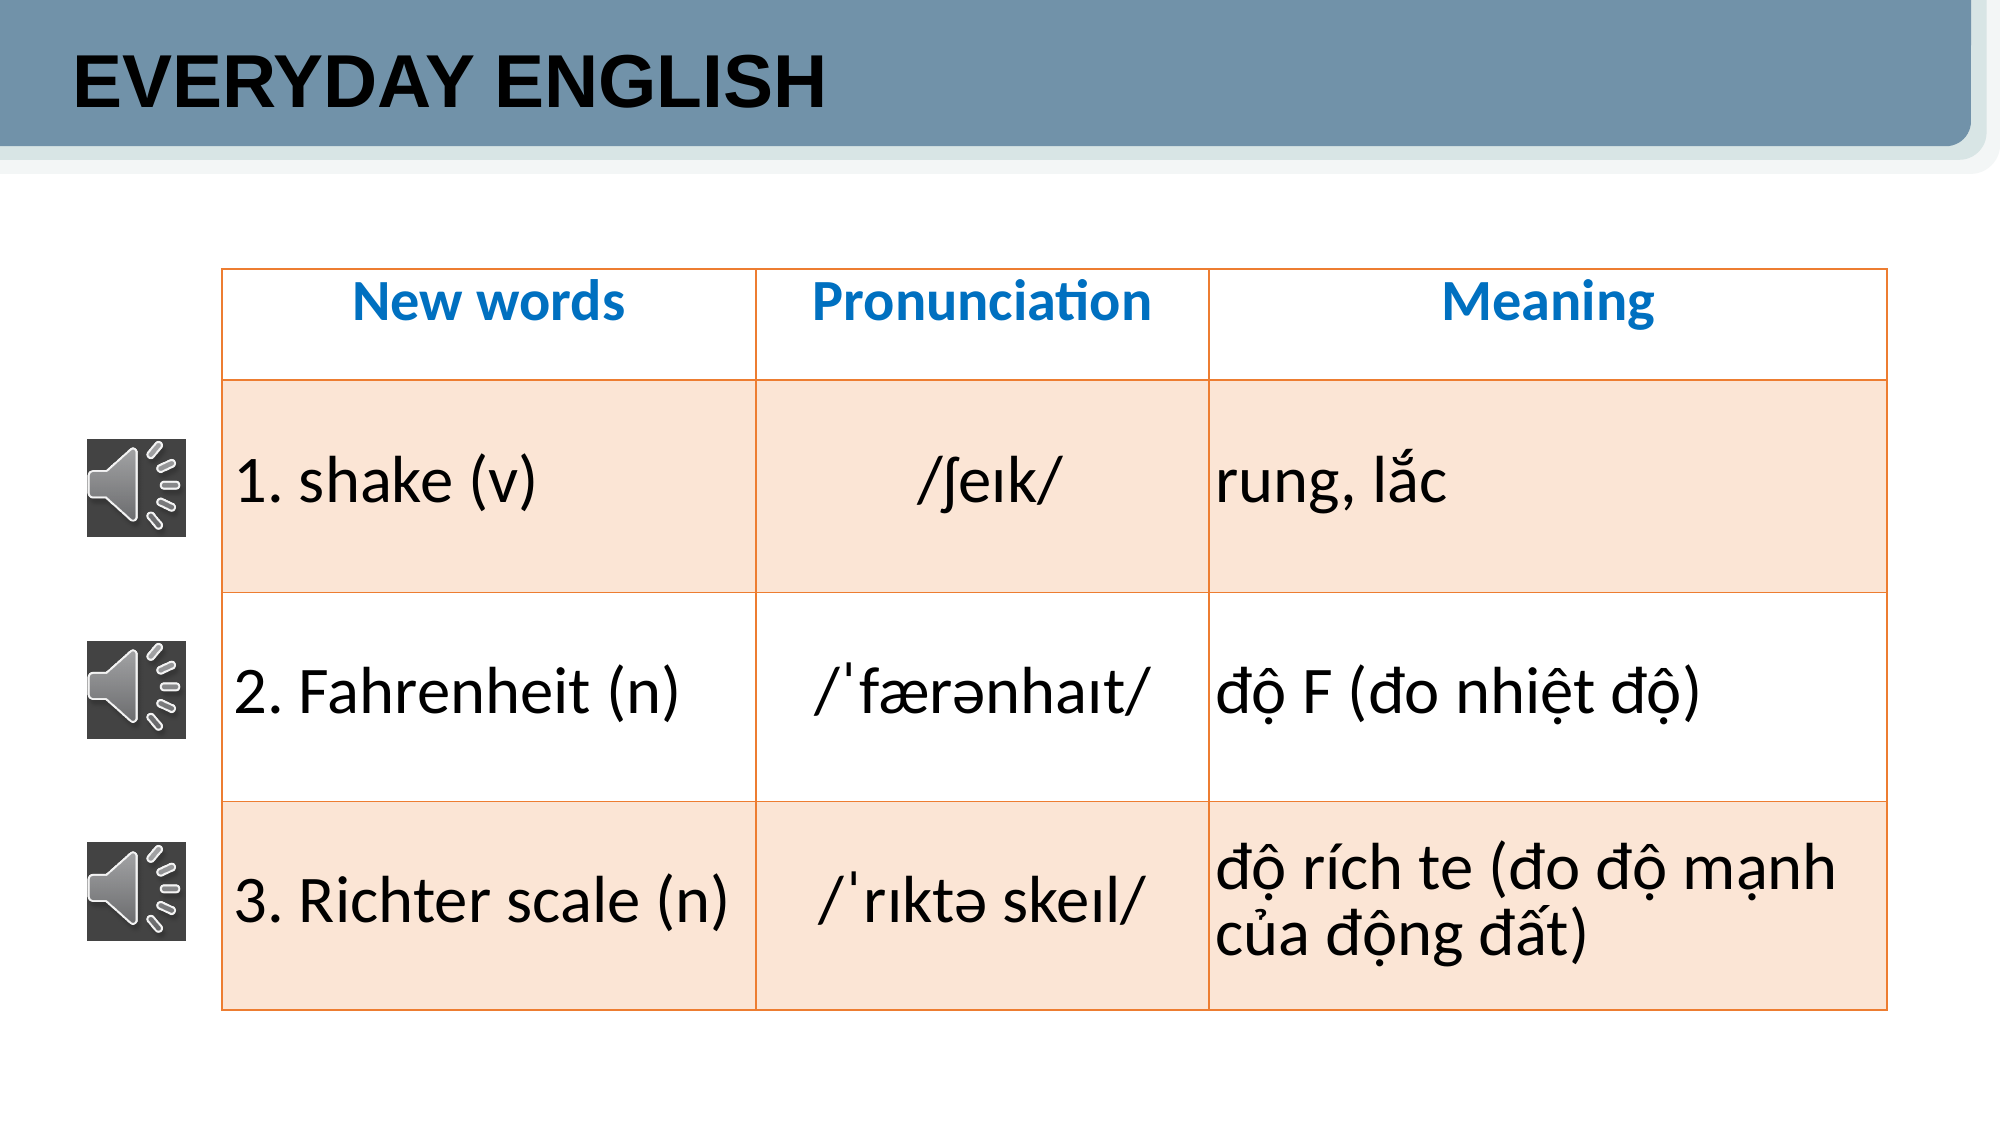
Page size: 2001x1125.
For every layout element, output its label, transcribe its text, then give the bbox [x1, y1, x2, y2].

table_header Pronunciation [757, 270, 1208, 379]
table_header Meaning [1210, 270, 1886, 379]
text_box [0, 0, 2000, 175]
table_cell 3. Richter scale (n) [223, 802, 755, 1009]
table_cell /ˈfærənhaɪt/ [757, 593, 1208, 801]
table_header New words [223, 270, 755, 379]
table_cell rung, lắc [1210, 381, 1886, 592]
table_cell độ F (đo nhiệt độ) [1210, 593, 1886, 801]
table_cell độ rích te (đo độ mạnh của động đất) [1210, 802, 1886, 1009]
table_cell /ʃeɪk/ [757, 381, 1208, 592]
picture [86, 437, 187, 538]
table_cell 1. shake (v) [223, 381, 755, 592]
picture [86, 639, 187, 740]
table_cell /ˈrɪktə skeɪl/ [757, 802, 1208, 1009]
picture [86, 841, 187, 942]
table_cell 2. Fahrenheit (n) [223, 593, 755, 801]
